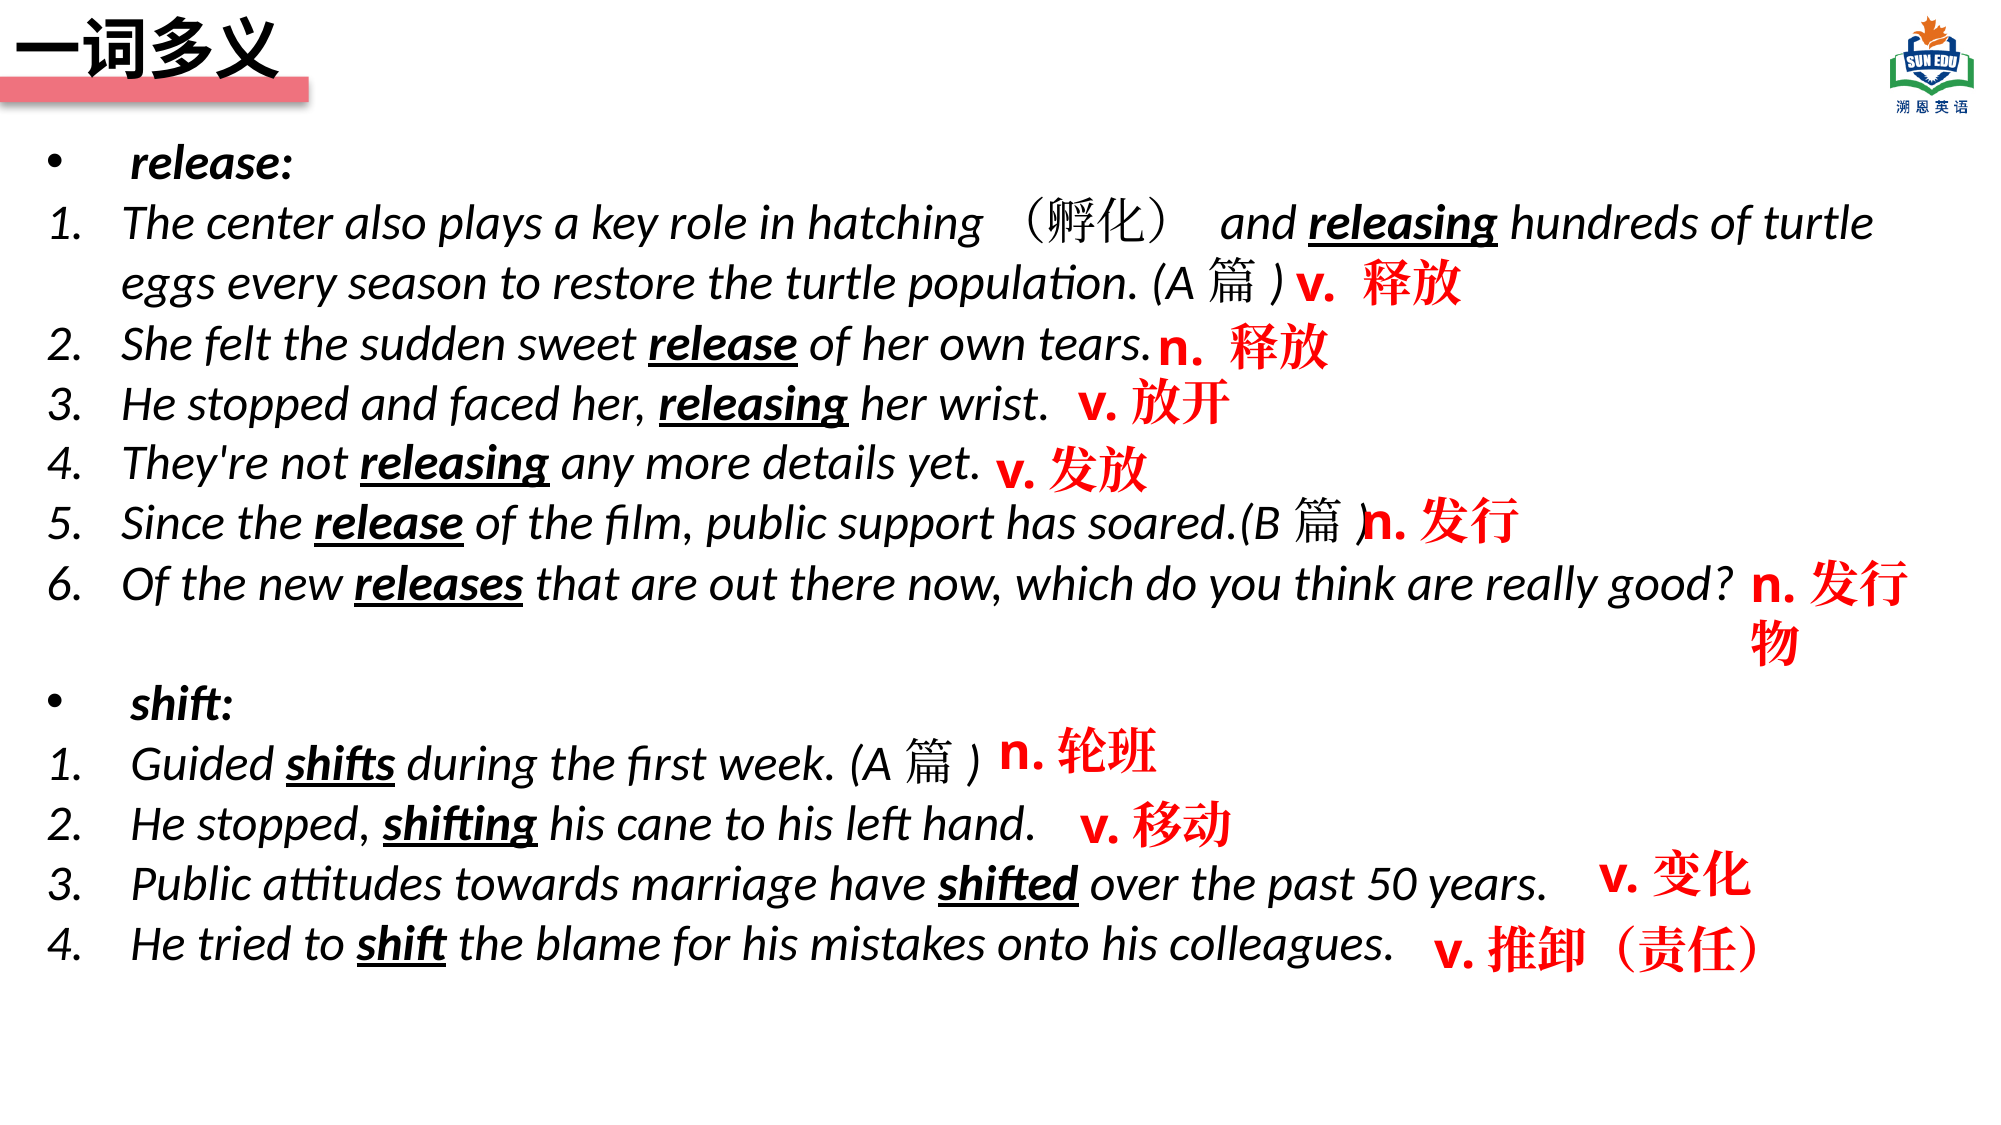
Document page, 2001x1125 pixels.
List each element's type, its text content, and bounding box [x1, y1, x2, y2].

text_box n.轮班 [983, 711, 1427, 787]
text_box n.发行 [1346, 482, 1790, 557]
text_box n. 释放 [1142, 307, 1586, 383]
text_box v.变化 [1584, 835, 2000, 910]
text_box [0, 0, 310, 103]
text_box v.推卸（责任） [1419, 910, 1863, 986]
text_box v.发放 [981, 431, 1425, 506]
picture [1882, 13, 1983, 119]
text_box n.发行物 [1735, 545, 1969, 681]
text_box v. 释放 [1281, 244, 1725, 320]
text_box v.放开 [1063, 363, 1507, 438]
text_box release: The center also plays a key role in hatching（孵化） and releasing hundreds of turtle eggs every season to restore the turtle population. (A篇) She felt the sudden sweet release of her own tears. He stopped and faced her, releasing her wrist. They're not releasing any more details yet. Since the release of the film, public support has soared.(B篇) Of the new releases that are out there now, which do you think are really good? shift: Guided shifts during the first week. (A篇) He stopped, shifting his cane to his left hand. Public attitudes towards marriage have shifted over the past 50 years. He tried to shift the blame for his mistakes onto his colleagues. [31, 122, 1967, 988]
text_box v.移动 [1065, 785, 1509, 861]
